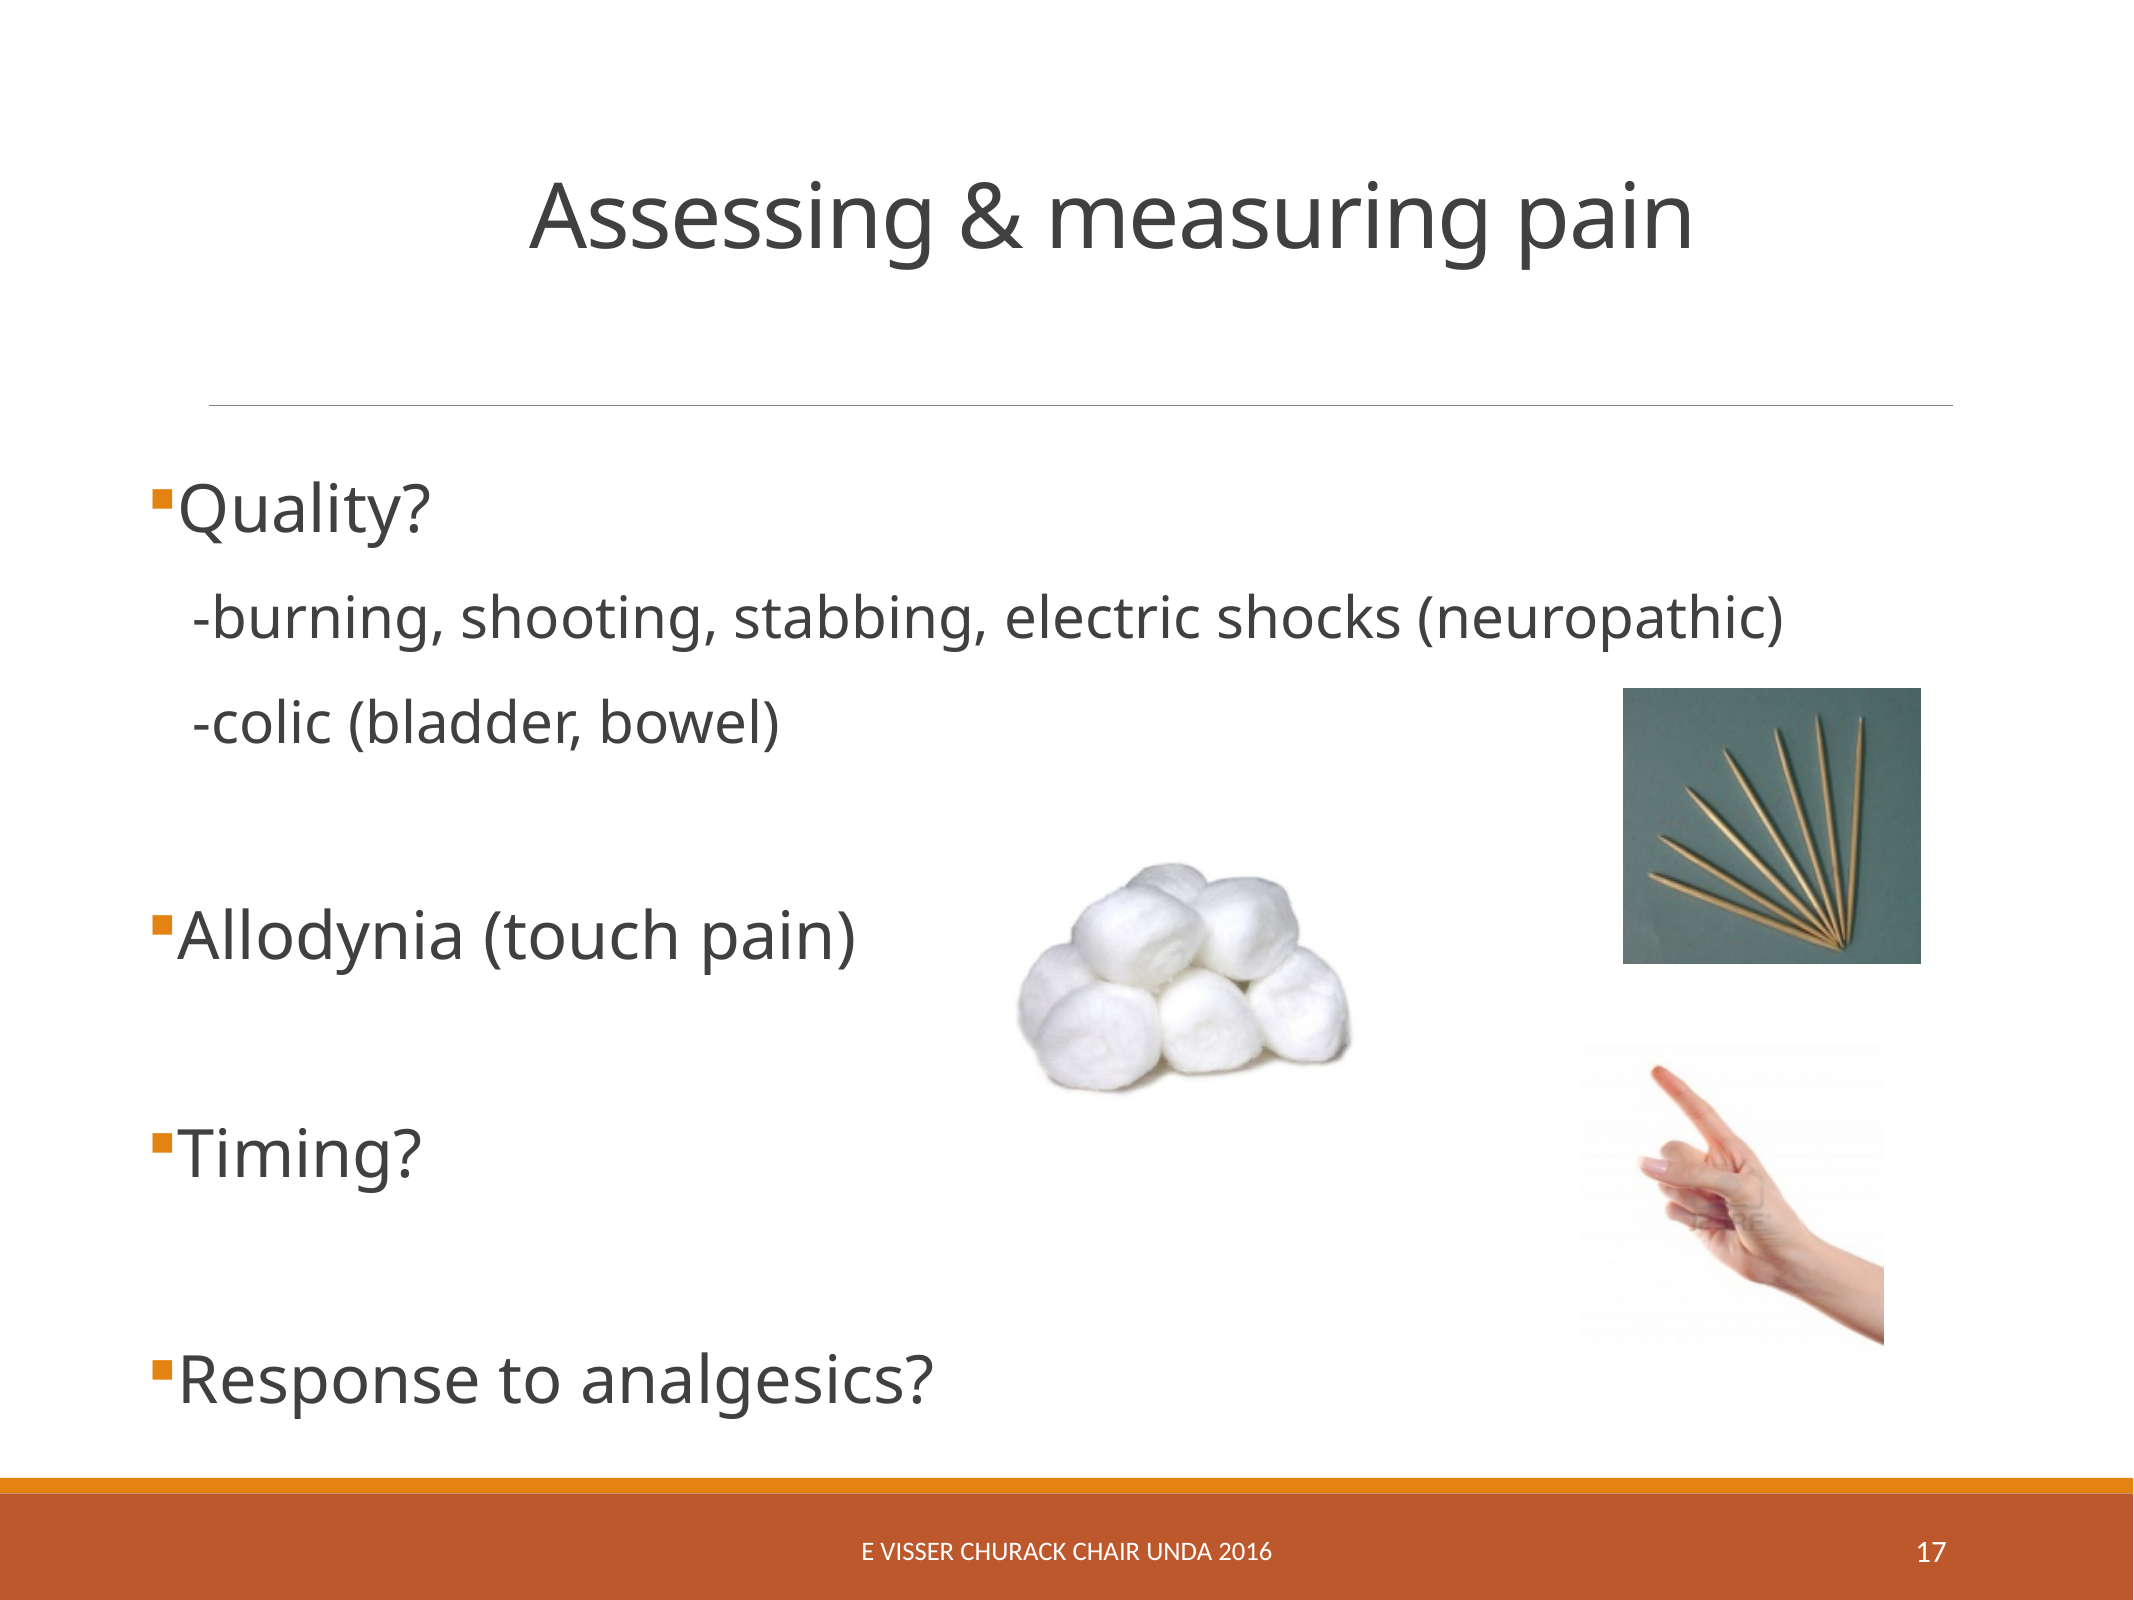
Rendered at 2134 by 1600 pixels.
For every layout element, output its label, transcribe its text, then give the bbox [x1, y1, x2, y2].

footer E Visser Churack Chair UNDA 2016 [645, 1507, 1489, 1593]
picture [1622, 688, 1921, 964]
list Quality? -burning, shooting, stabbing, electric shocks (neuropathic) -colic (bladder, bowel) Allodynia (touch pain) Timing? Response to analgesics? [147, 356, 1962, 1426]
picture [1580, 1044, 1884, 1351]
picture [999, 787, 1368, 1156]
slide_number 17 [1732, 1507, 1962, 1593]
title Assessing & measuring pain [191, 166, 2057, 275]
